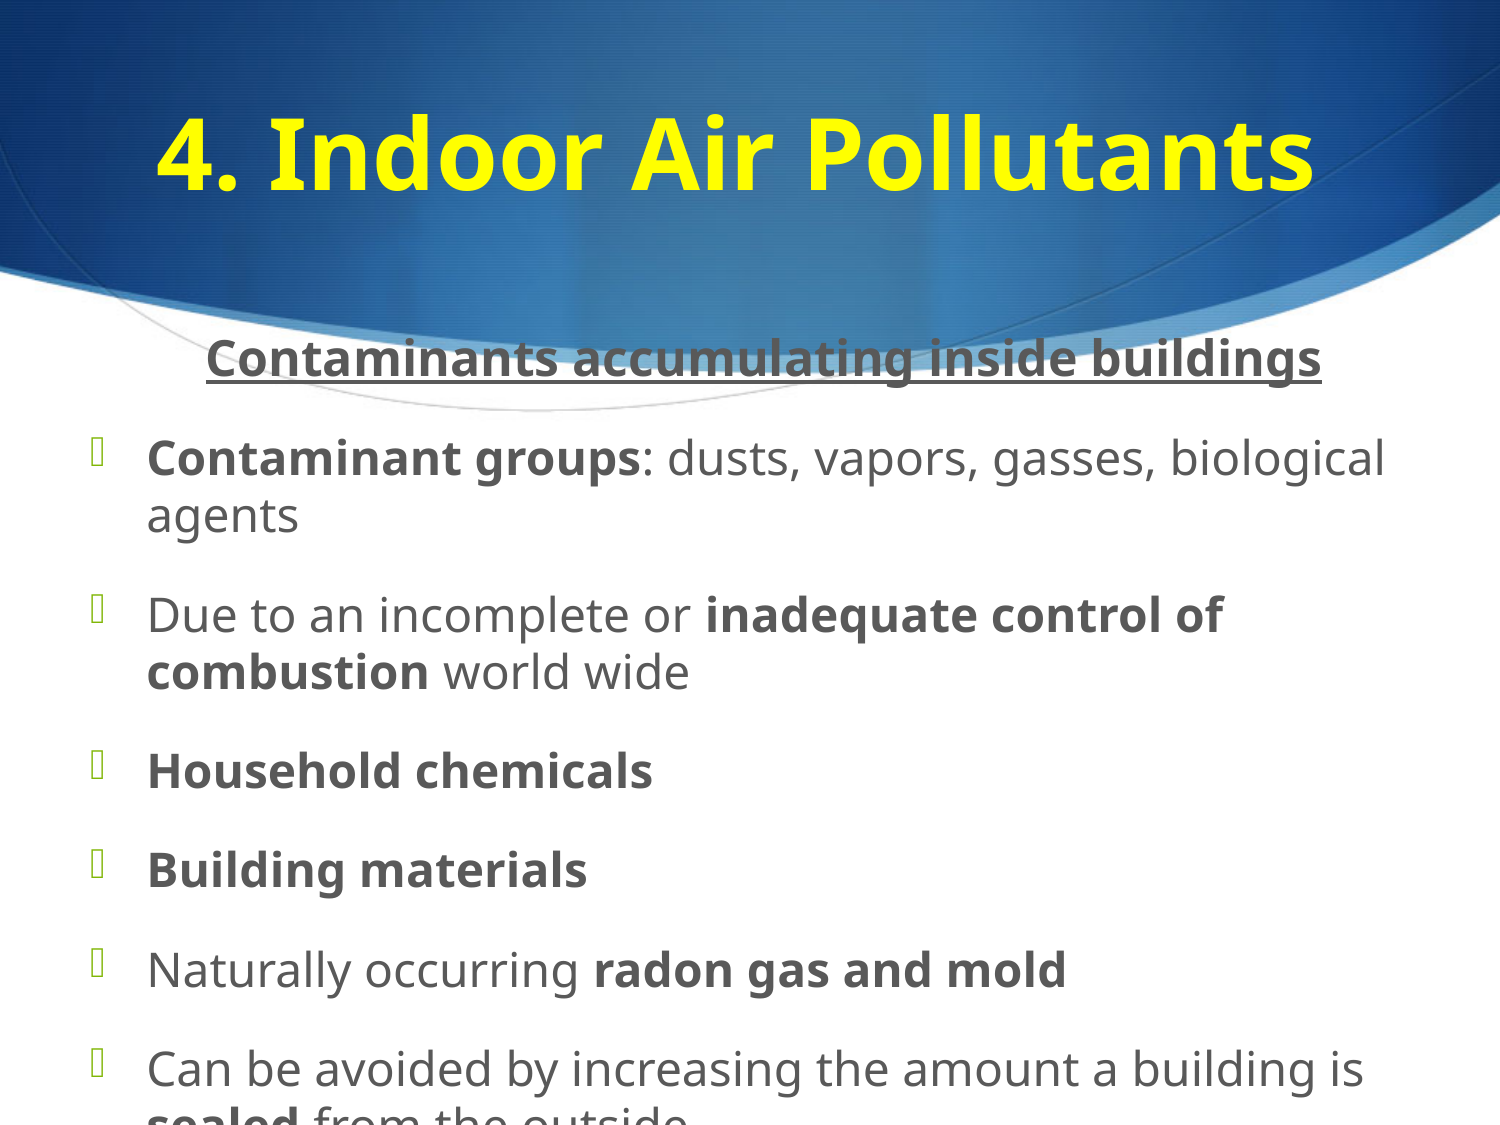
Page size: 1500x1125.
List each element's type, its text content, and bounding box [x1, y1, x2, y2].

title 4. Indoor Air Pollutants [75, 56, 1425, 245]
list Contaminants accumulating inside buildings Contaminant groups: dusts, vapors, gasses, biological agents Due to an incomplete or inadequate control of combustion world wide Household chemicals Building materials Naturally occurring radon gas and mold Can be avoided by increasing the amount a building is sealed from the outside [75, 318, 1454, 855]
picture [0, 0, 1500, 1125]
